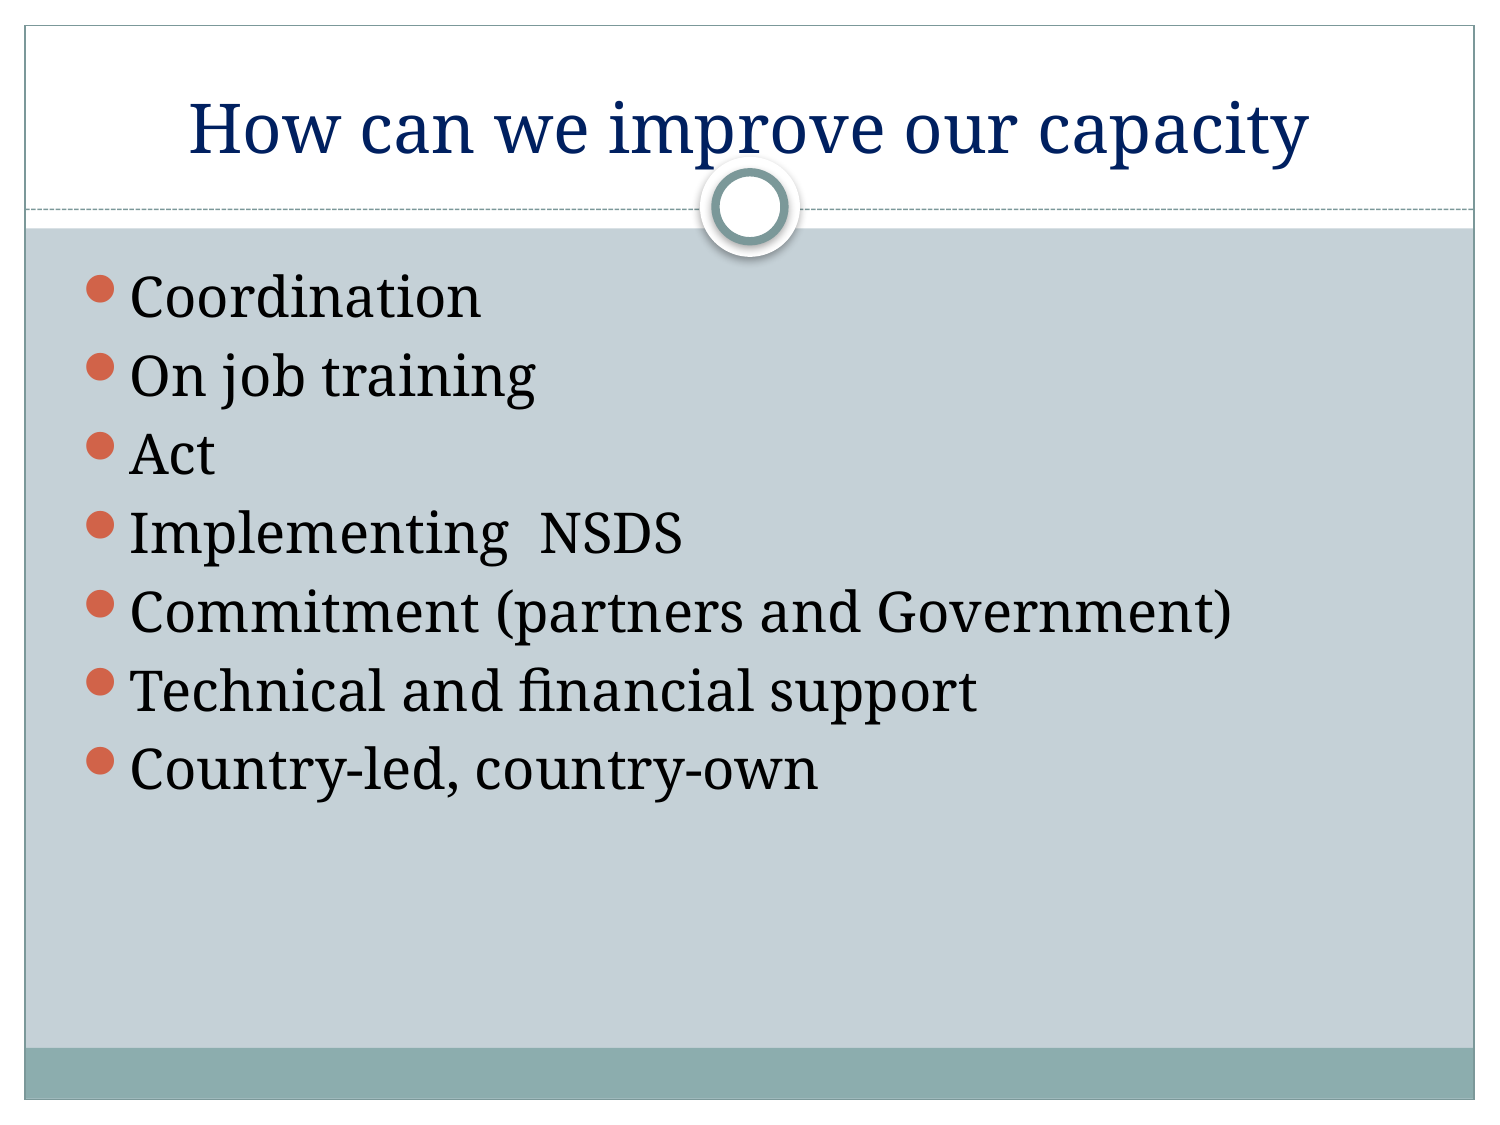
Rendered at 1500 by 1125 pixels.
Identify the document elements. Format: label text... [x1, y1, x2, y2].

list Coordination On job training Act Implementing NSDS Commitment (partners and Government) Technical and financial support Country-led, country-own [67, 174, 1463, 1001]
title How can we improve our capacity [49, 50, 1450, 175]
